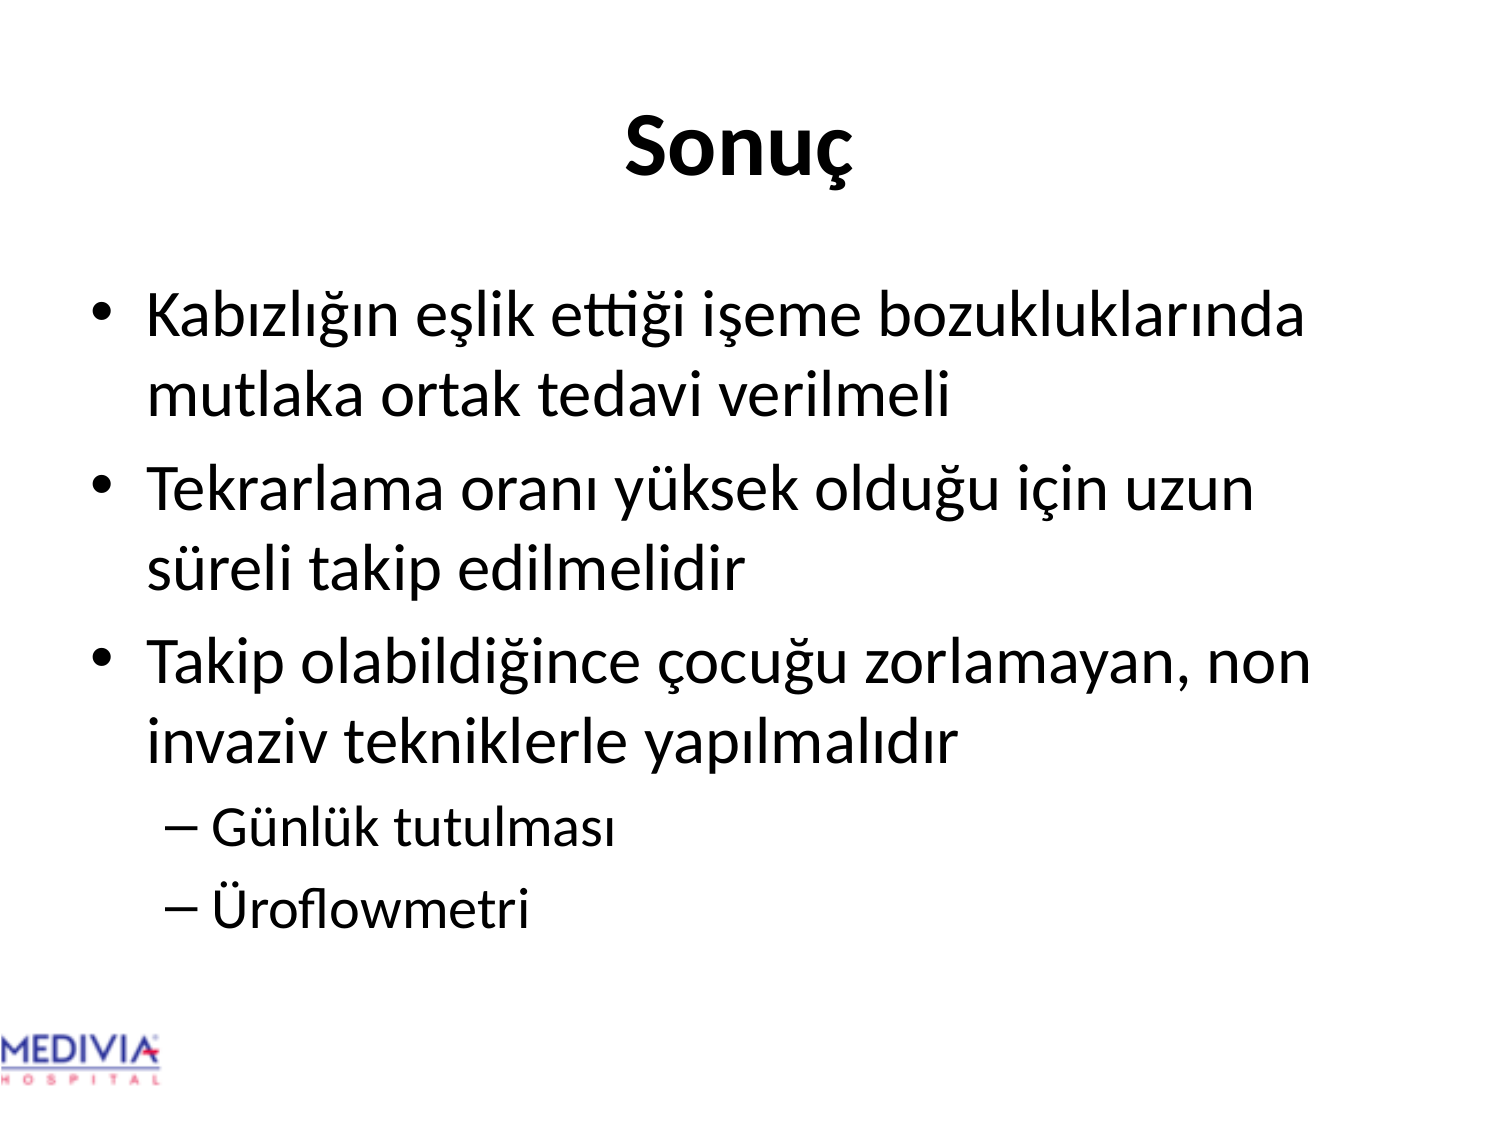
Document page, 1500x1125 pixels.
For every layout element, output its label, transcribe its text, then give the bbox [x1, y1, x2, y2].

title Sonuç [75, 45, 1425, 233]
list Kabızlığın eşlik ettiği işeme bozukluklarında mutlaka ortak tedavi verilmeli Tekrarlama oranı yüksek olduğu için uzun süreli takip edilmelidir Takip olabildiğince çocuğu zorlamayan, non invaziv tekniklerle yapılmalıdır Günlük tutulması Üroflowmetri [75, 262, 1425, 1005]
